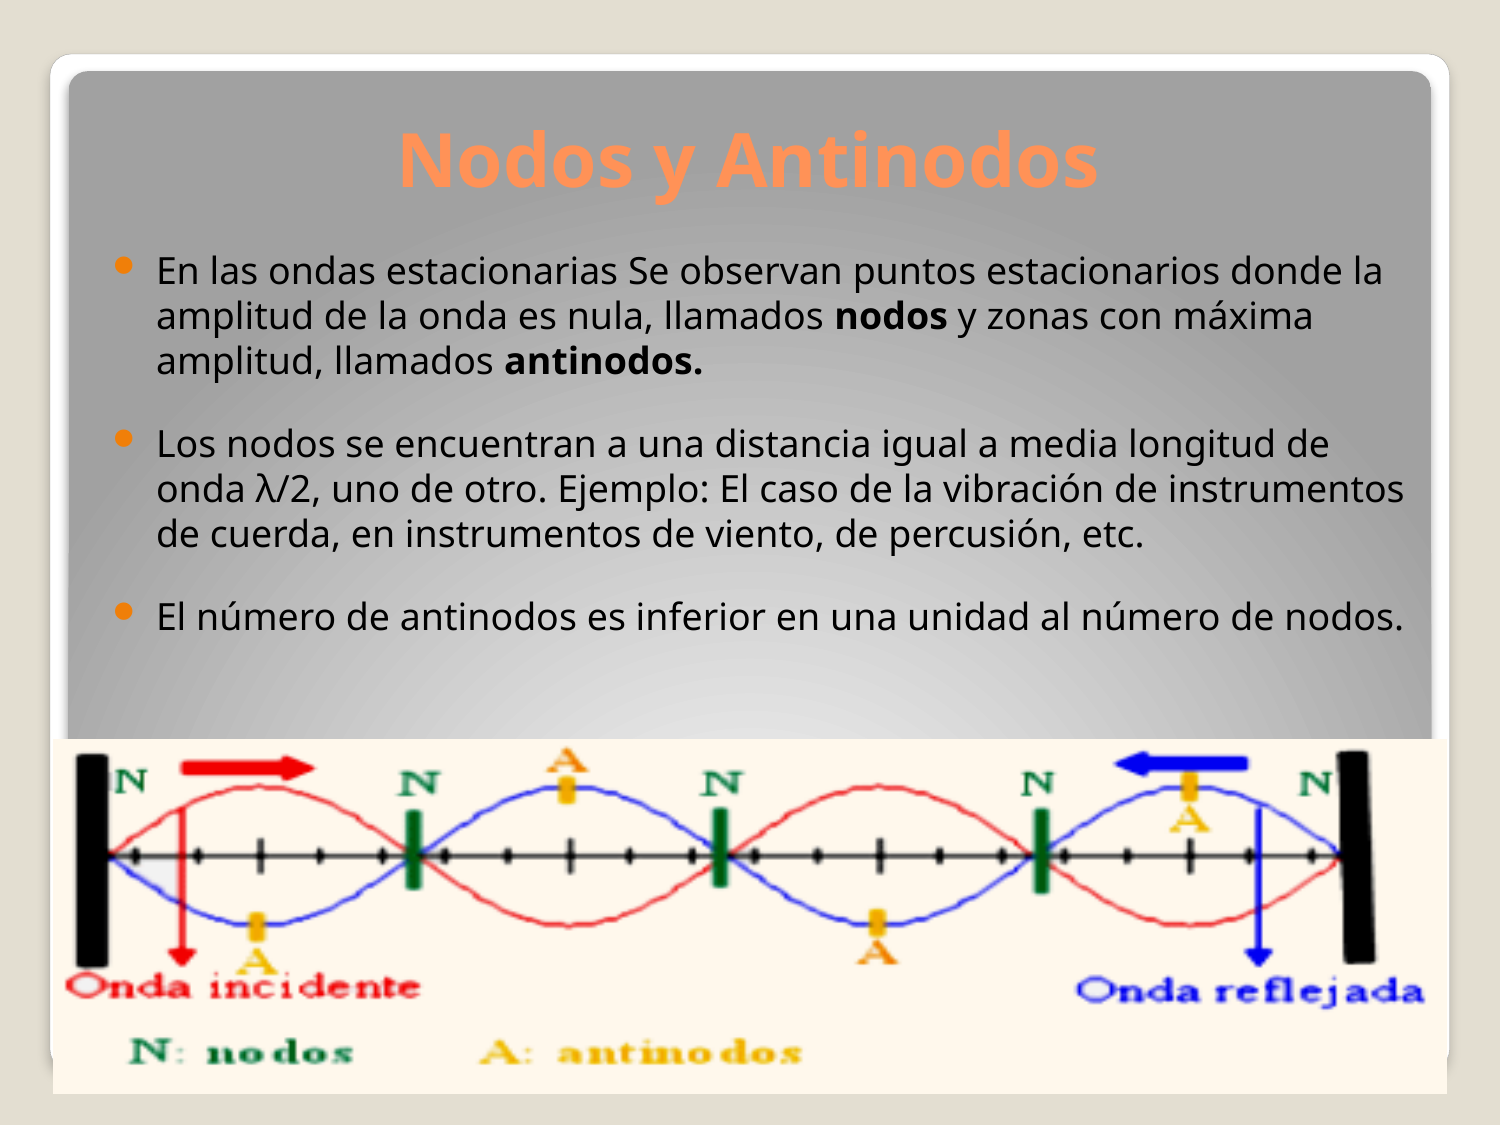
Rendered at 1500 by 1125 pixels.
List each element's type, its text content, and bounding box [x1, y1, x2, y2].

picture [52, 739, 1448, 1095]
list En las ondas estacionarias Se observan puntos estacionarios donde la amplitud de la onda es nula, llamados nodos y zonas con máxima amplitud, llamados antinodos. Los nodos se encuentran a una distancia igual a media longitud de onda λ/2, uno de otro. Ejemplo: El caso de la vibración de instrumentos de cuerda, en instrumentos de viento, de percusión, etc. El número de antinodos es inferior en una unidad al número de nodos. [82, 231, 1425, 738]
title Nodos y Antinodos [76, 66, 1420, 211]
